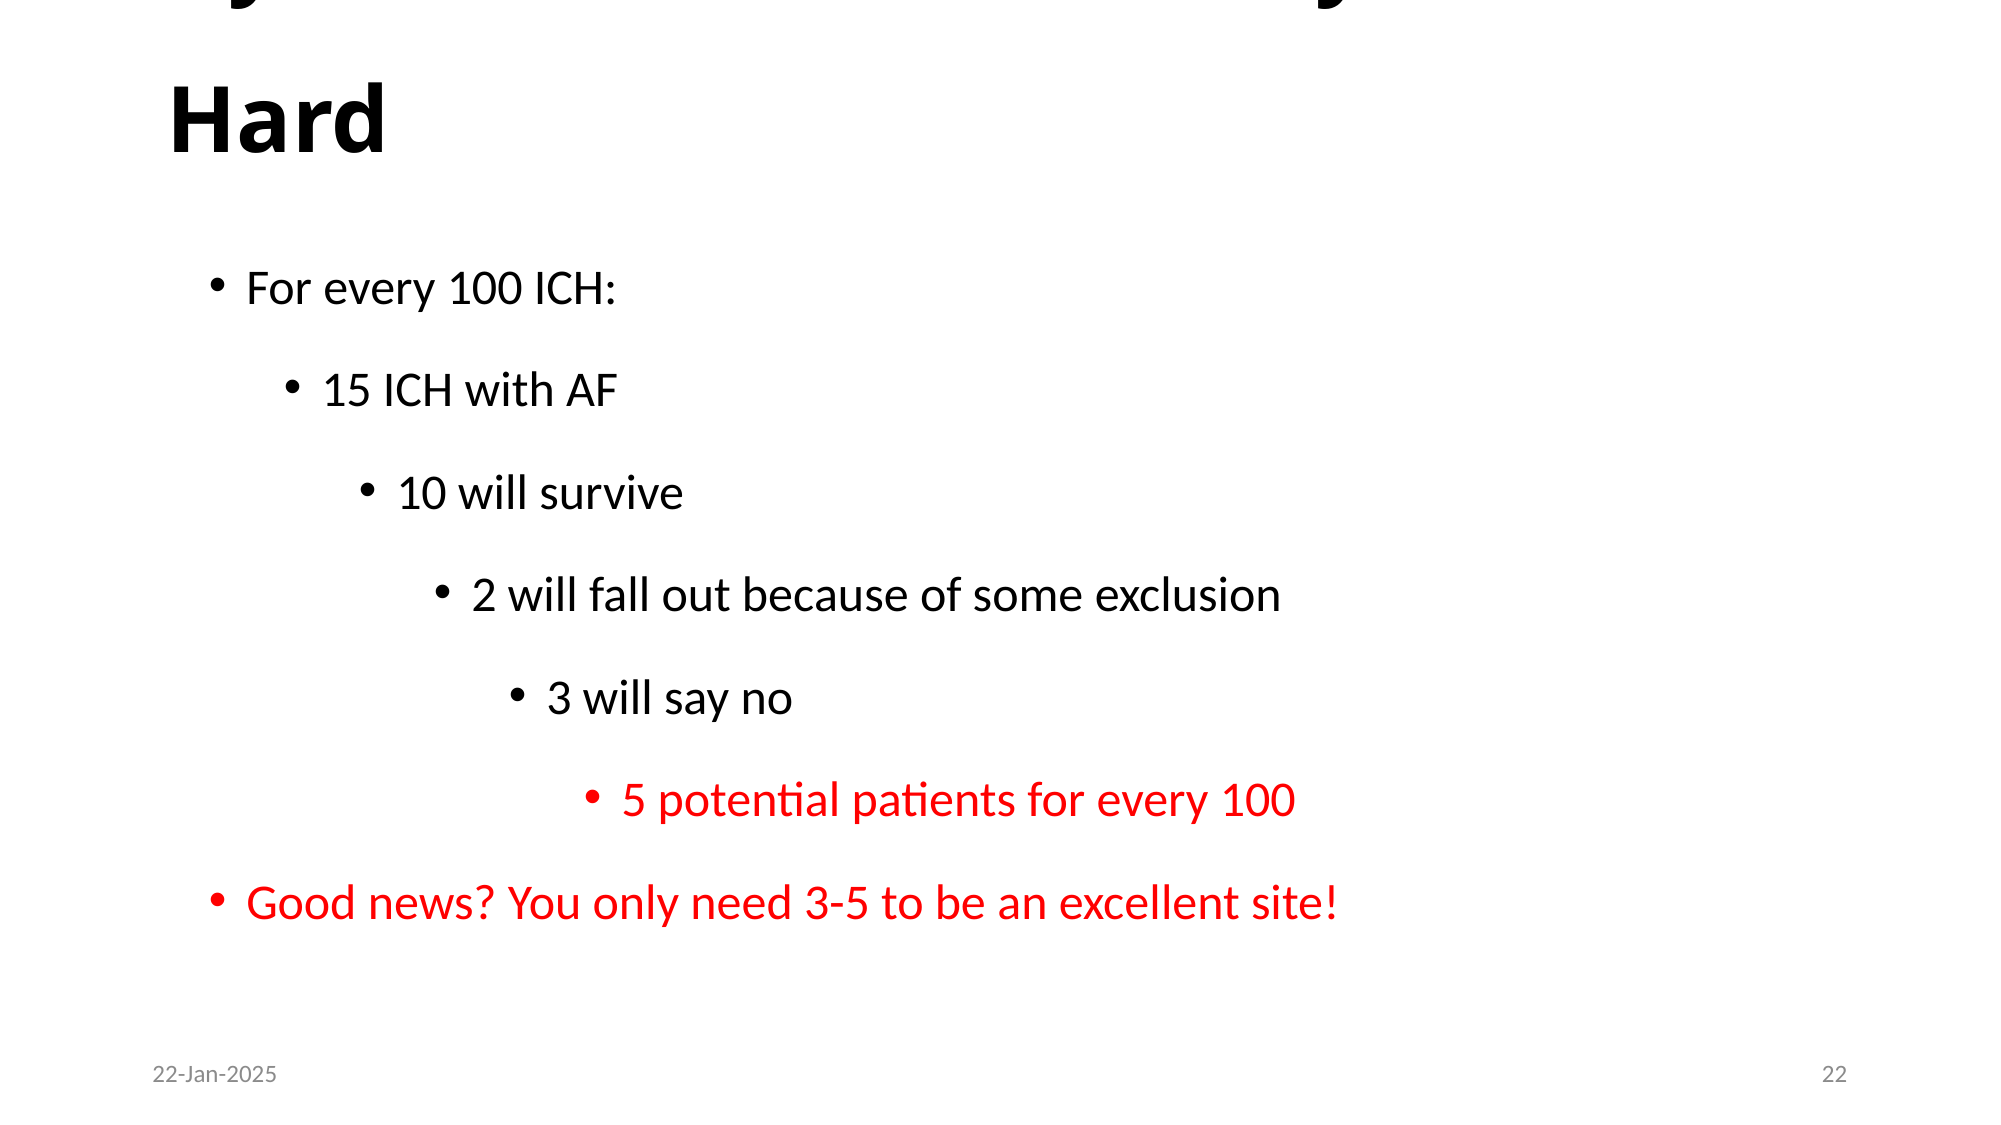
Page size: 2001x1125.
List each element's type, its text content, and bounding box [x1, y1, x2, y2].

text_box For every 100 ICH: 15 ICH with AF 10 will survive 2 will fall out because of some exclusion 3 will say no 5 potential patients for every 100 Good news? You only need 3-5 to be an excellent site! [175, 216, 1681, 937]
text_box By the Numbers – It’s Easy and It’s Hard [151, 28, 1903, 179]
slide_number 22-Jan-2025 [137, 1042, 588, 1103]
slide_number 21 [1412, 1042, 1863, 1103]
